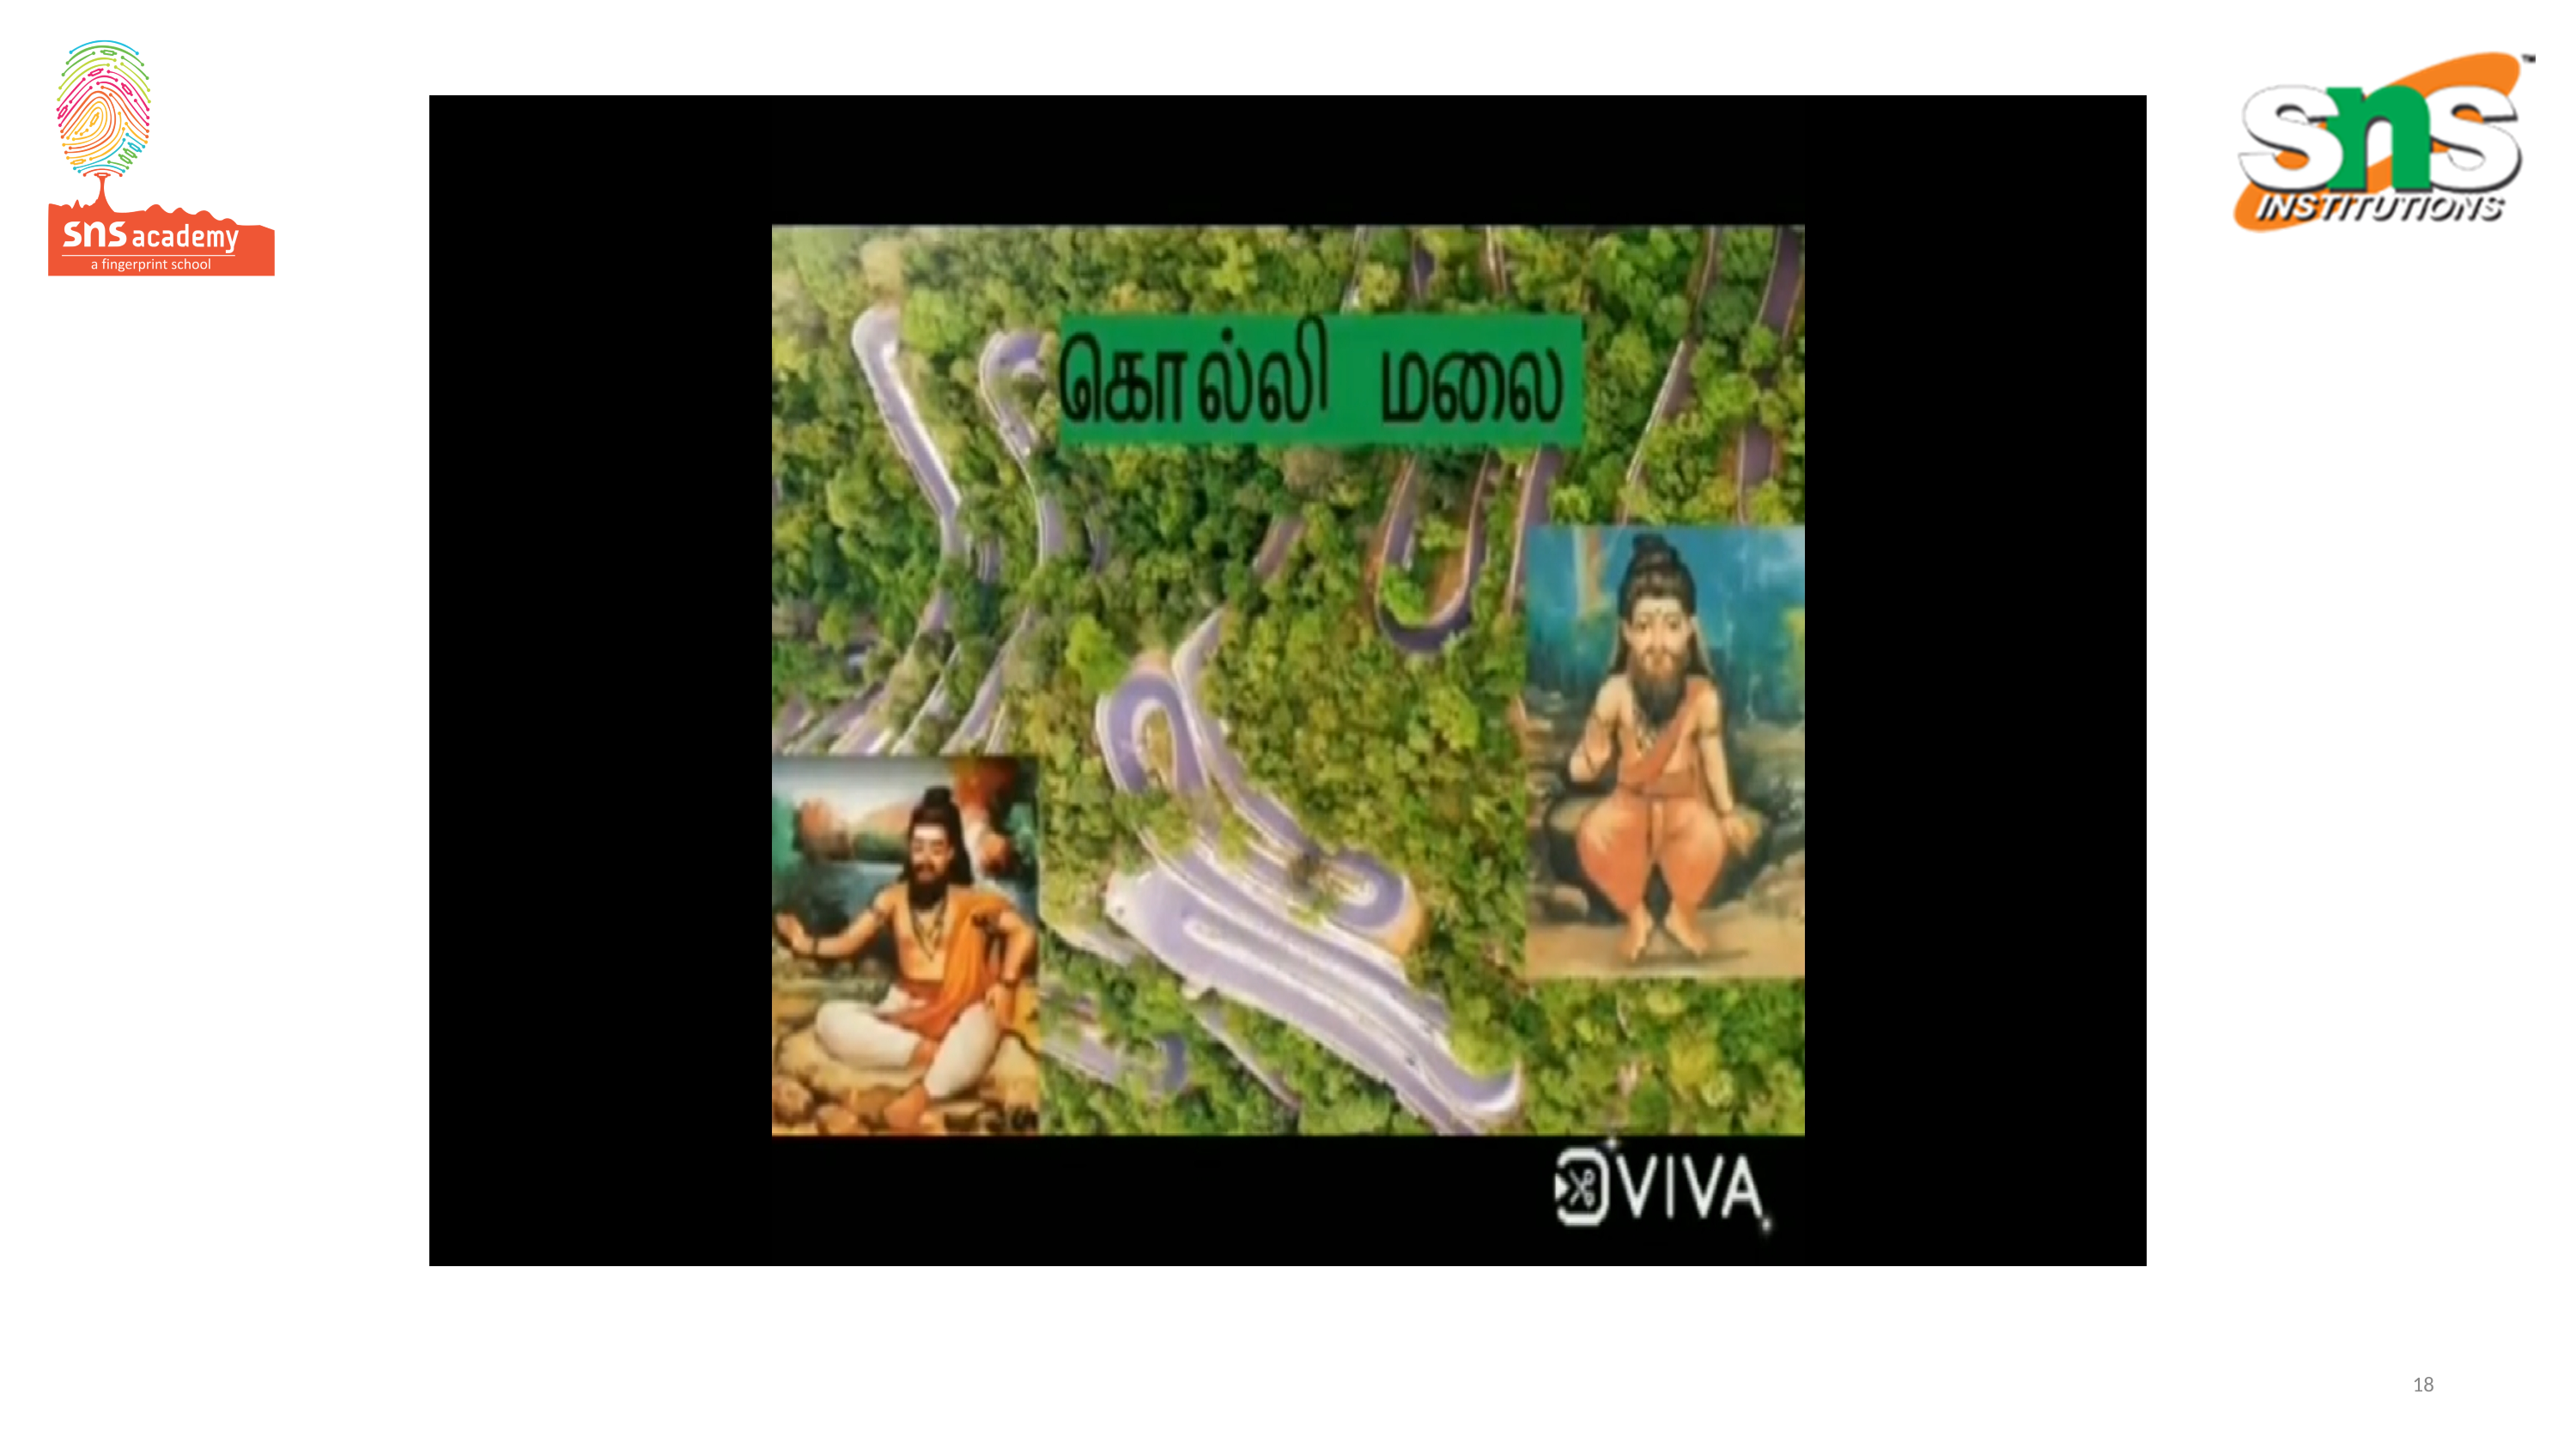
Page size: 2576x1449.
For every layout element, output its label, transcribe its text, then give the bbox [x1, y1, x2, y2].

picture [428, 94, 2148, 1266]
slide_number 18 [2146, 1357, 2447, 1410]
picture [2233, 50, 2536, 233]
picture [38, 33, 280, 285]
